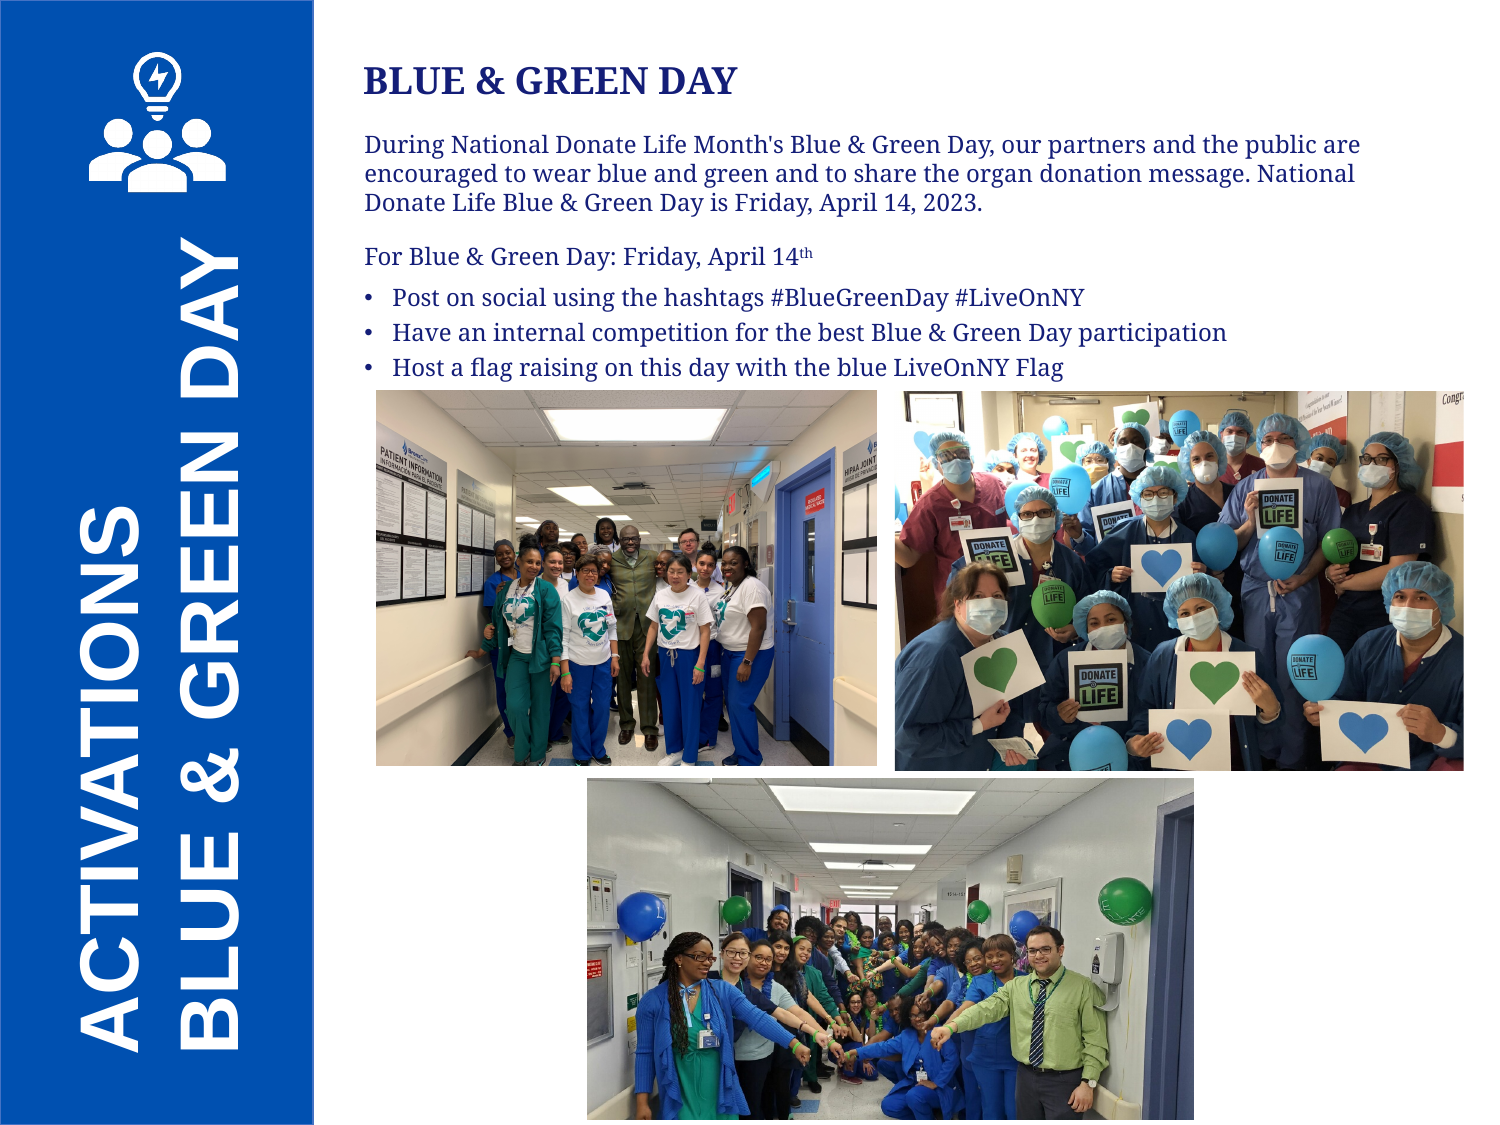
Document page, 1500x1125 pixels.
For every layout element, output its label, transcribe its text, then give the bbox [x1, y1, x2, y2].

picture [66, 32, 247, 213]
text_box ACTIVATIONS BLUE & GREEN DAY [47, 153, 263, 1071]
text_box [0, 0, 314, 1125]
picture [894, 391, 1464, 771]
picture [587, 778, 1194, 1120]
text_box During National Donate Life Month's Blue & Green Day, our partners and the public are encouraged to wear blue and green and to share the organ donation message. National Donate Life Blue & Green Day is Friday, April 14, 2023. For Blue & Green Day: Friday, April 14th Post on social using the hashtags #BlueGreenDay #LiveOnNY Have an internal competition for the best Blue & Green Day participation Host a flag raising on this day with the blue LiveOnNY Flag [349, 122, 1432, 389]
picture [376, 390, 877, 766]
text_box BLUE & GREEN DAY [348, 49, 1136, 110]
